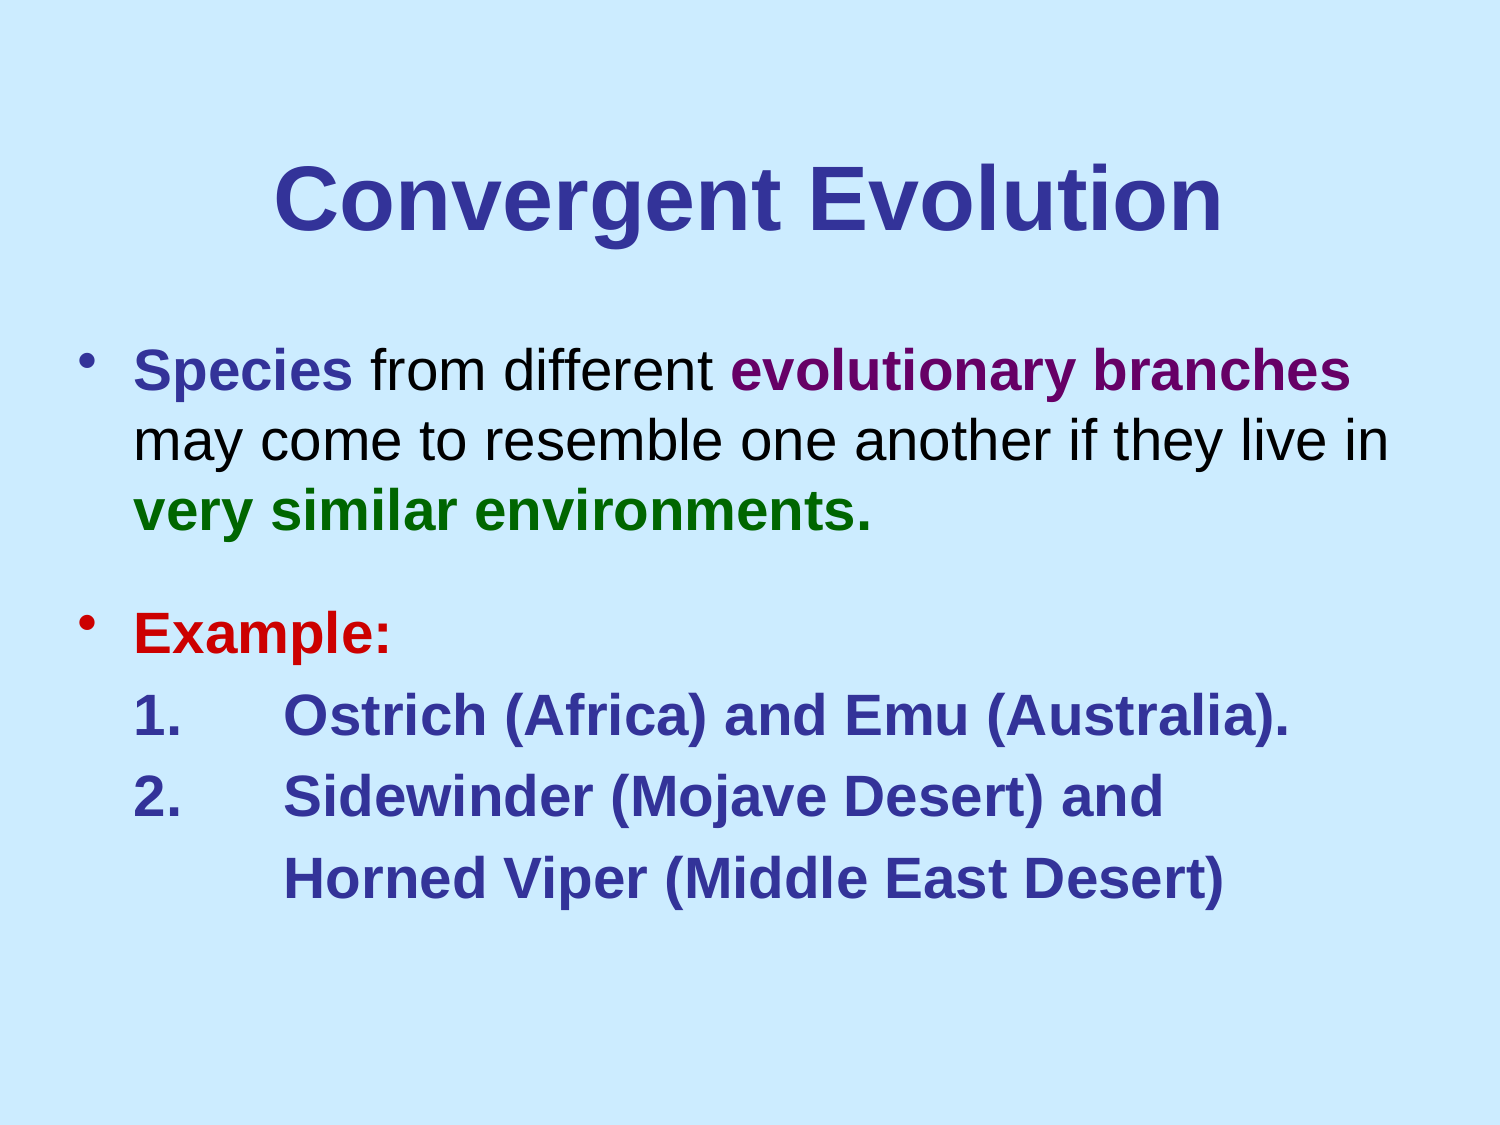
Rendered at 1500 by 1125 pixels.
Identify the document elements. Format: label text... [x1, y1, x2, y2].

list Species from different evolutionary branches may come to resemble one another if they live in very similar environments. Example: 1. Ostrich (Africa) and Emu (Australia). 2. Sidewinder (Mojave Desert) and Horned Viper (Middle East Desert) [62, 324, 1450, 1000]
title Convergent Evolution [112, 99, 1388, 288]
